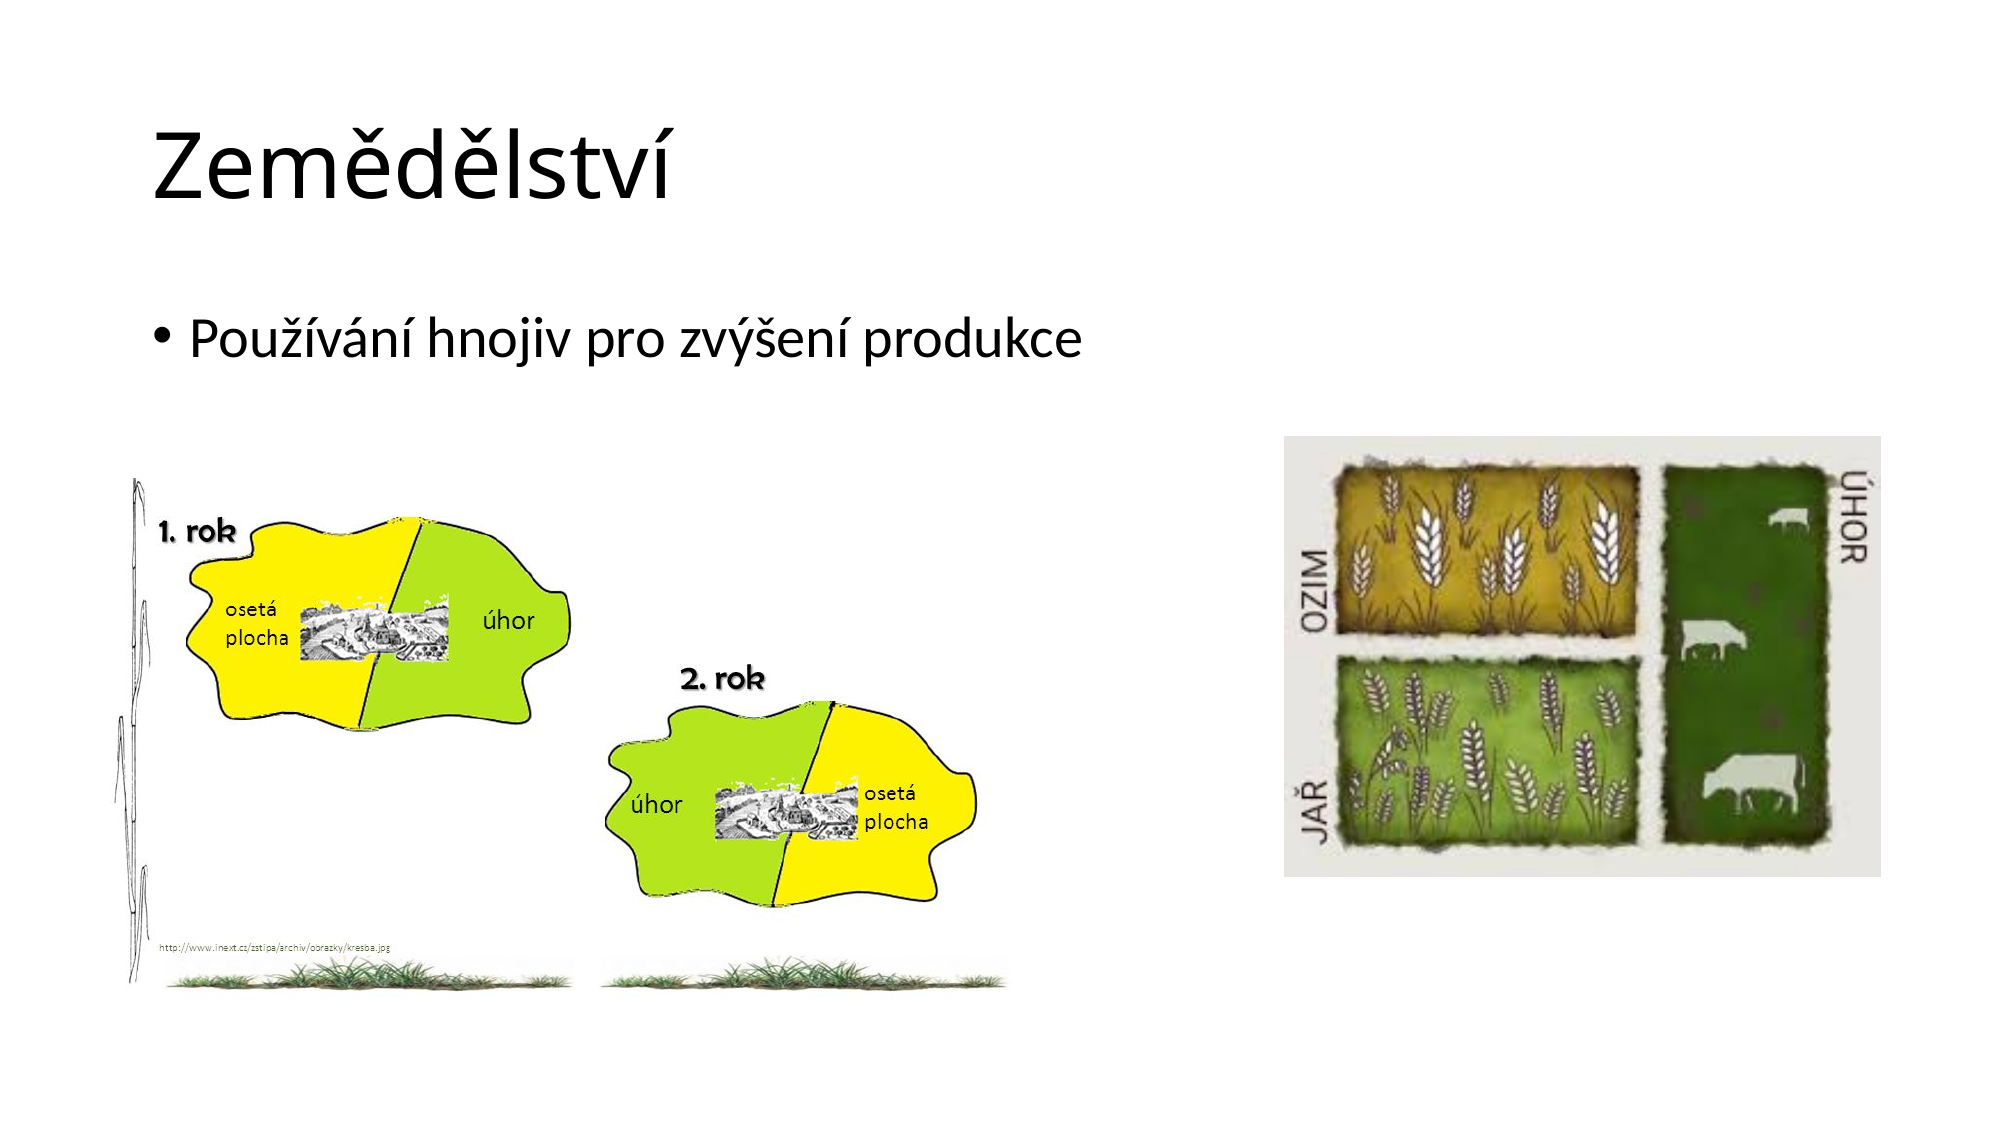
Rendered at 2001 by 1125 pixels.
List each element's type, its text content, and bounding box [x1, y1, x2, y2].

list Používání hnojiv pro zvýšení produkce [137, 299, 1863, 1014]
title Zemědělství [137, 59, 1863, 278]
picture [101, 478, 1035, 1014]
picture [1284, 436, 1881, 877]
